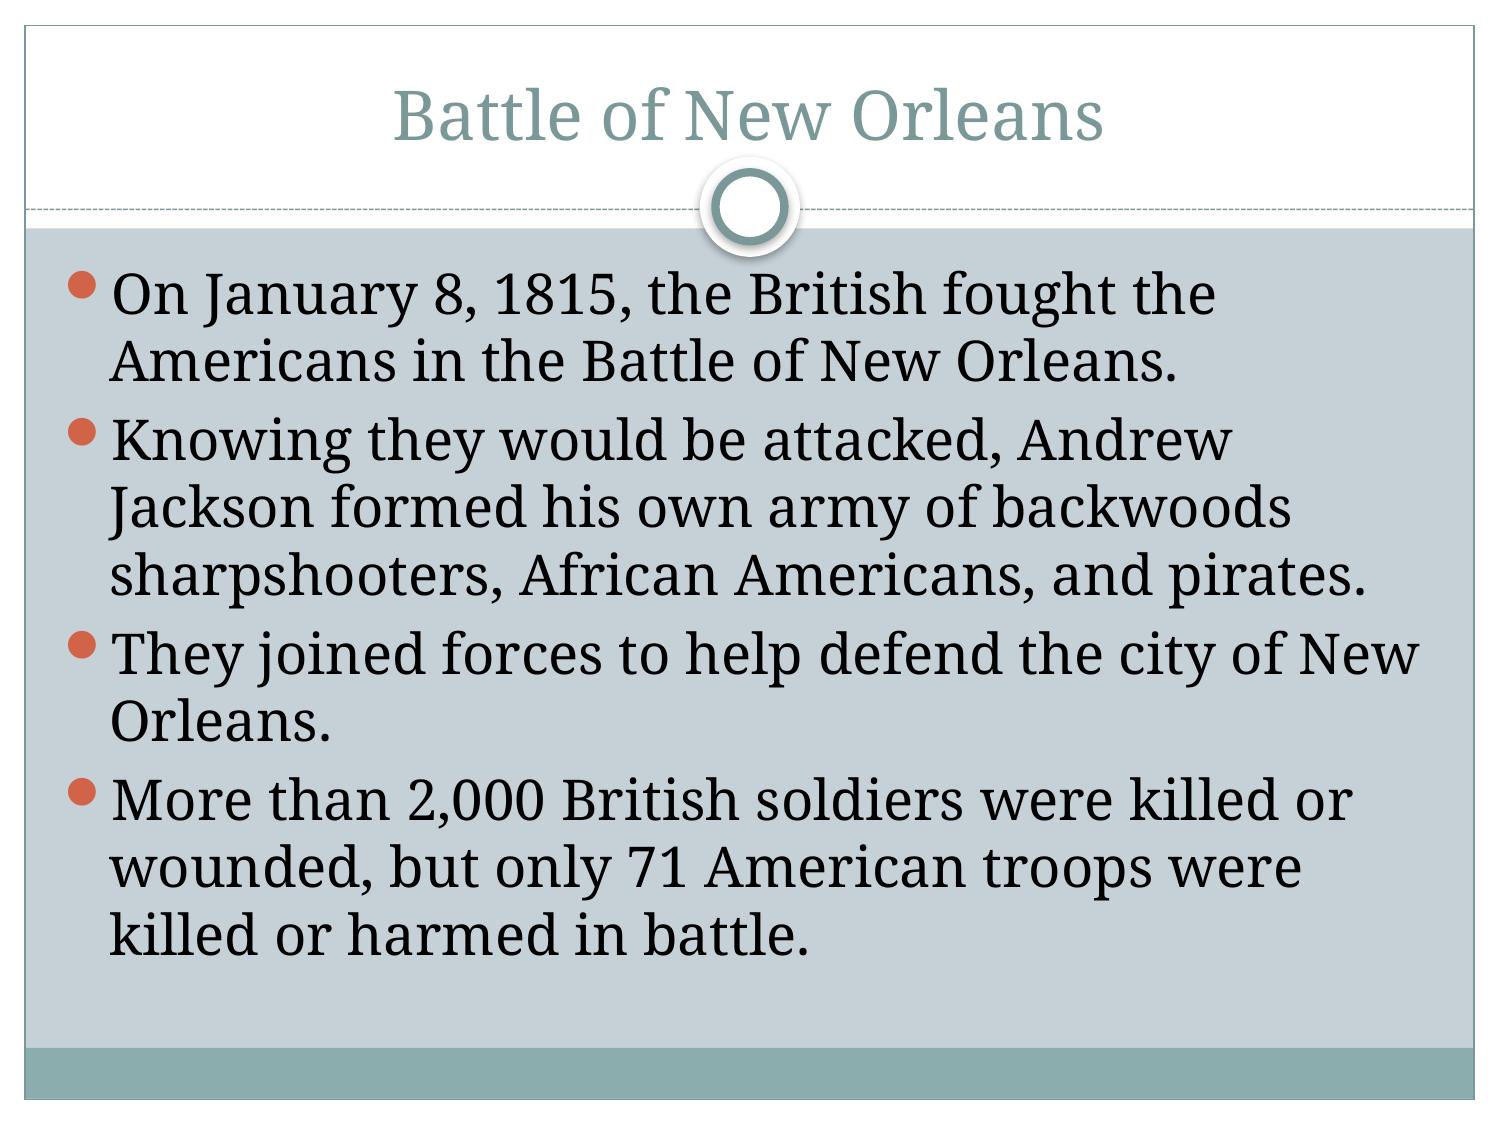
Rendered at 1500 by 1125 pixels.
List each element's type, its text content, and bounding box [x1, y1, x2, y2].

title Battle of New Orleans [49, 37, 1450, 162]
list On January 8, 1815, the British fought the Americans in the Battle of New Orleans. Knowing they would be attacked, Andrew Jackson formed his own army of backwoods sharpshooters, African Americans, and pirates. They joined forces to help defend the city of New Orleans. More than 2,000 British soldiers were killed or wounded, but only 71 American troops were killed or harmed in battle. [49, 250, 1445, 1001]
